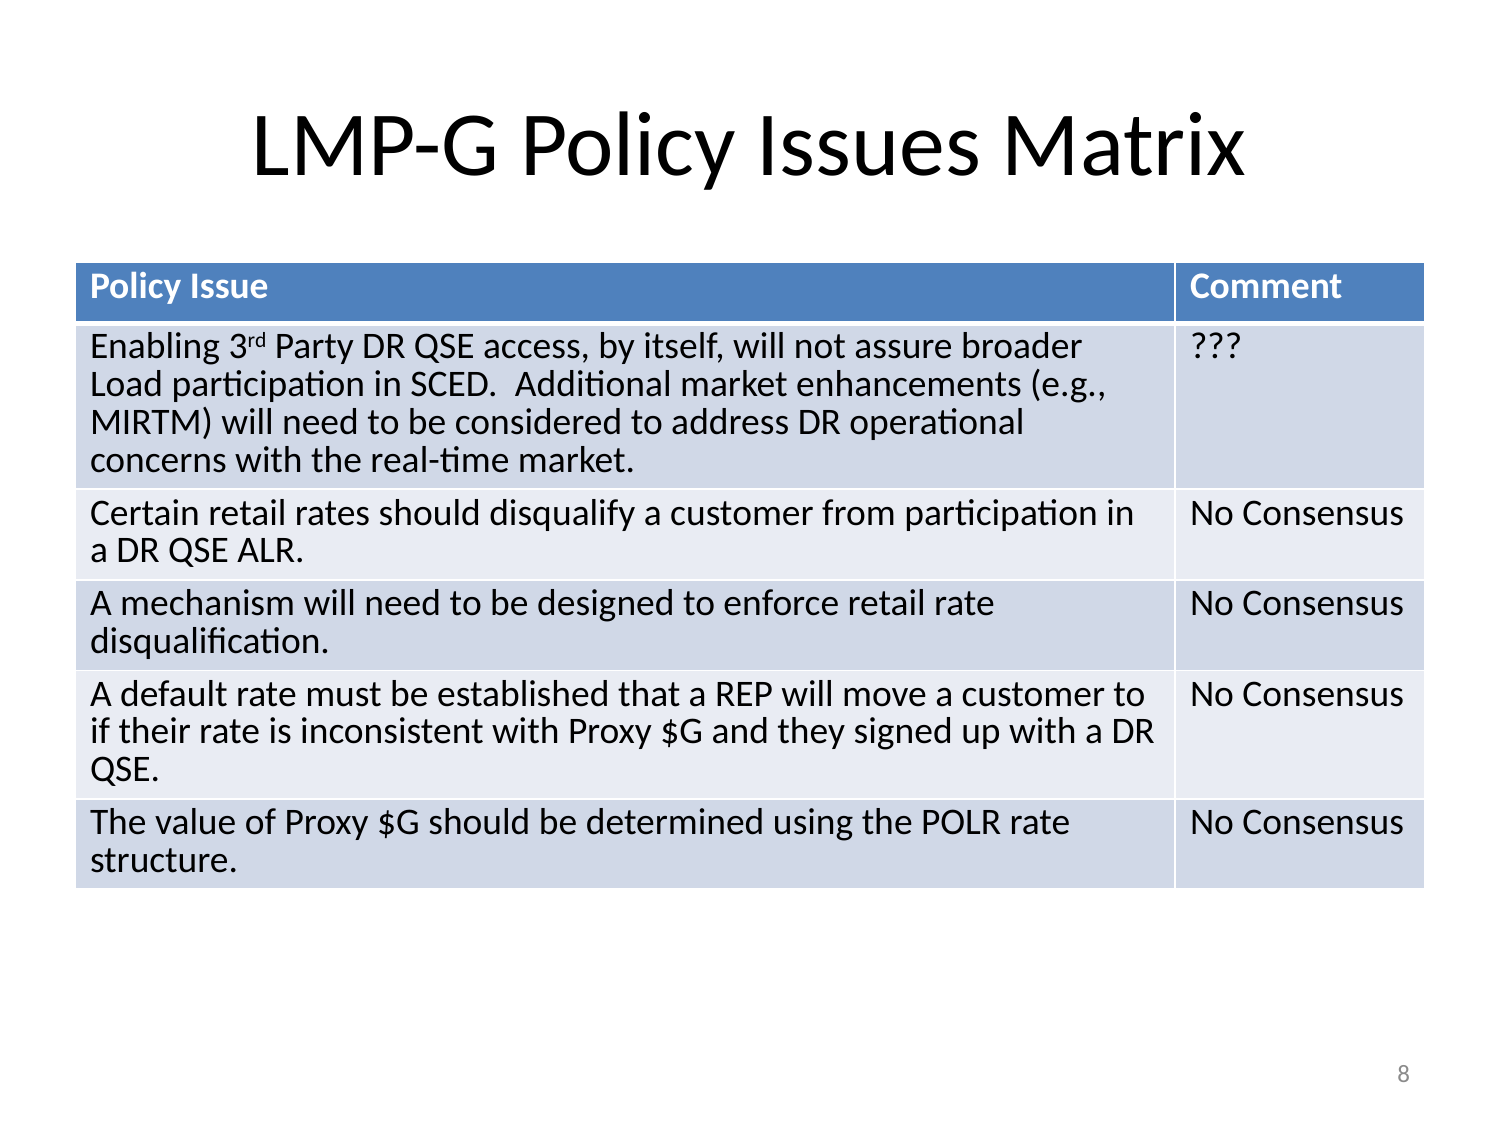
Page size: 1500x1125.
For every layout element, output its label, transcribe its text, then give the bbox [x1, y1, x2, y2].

table_cell Enabling 3rd Party DR QSE access, by itself, will not assure broader Load participation in SCED. Additional market enhancements (e.g., MIRTM) will need to be considered to address DR operational concerns with the real-time market. [76, 326, 1174, 488]
table_cell No Consensus [1176, 671, 1424, 798]
table_cell Certain retail rates should disqualify a customer from participation in a DR QSE ALR. [76, 490, 1174, 579]
table_cell A mechanism will need to be designed to enforce retail rate disqualification. [76, 581, 1174, 670]
table_cell No Consensus [1176, 800, 1424, 888]
title LMP-G Policy Issues Matrix [75, 45, 1425, 233]
table_header Policy Issue [76, 263, 1174, 321]
table_cell ??? [1176, 326, 1424, 488]
slide_number 8 [1074, 1042, 1425, 1103]
table_cell A default rate must be established that a REP will move a customer to if their rate is inconsistent with Proxy $G and they signed up with a DR QSE. [76, 671, 1174, 798]
table_header Comment [1176, 263, 1424, 321]
table_cell No Consensus [1176, 581, 1424, 670]
table_cell No Consensus [1176, 490, 1424, 579]
table_cell The value of Proxy $G should be determined using the POLR rate structure. [76, 800, 1174, 888]
